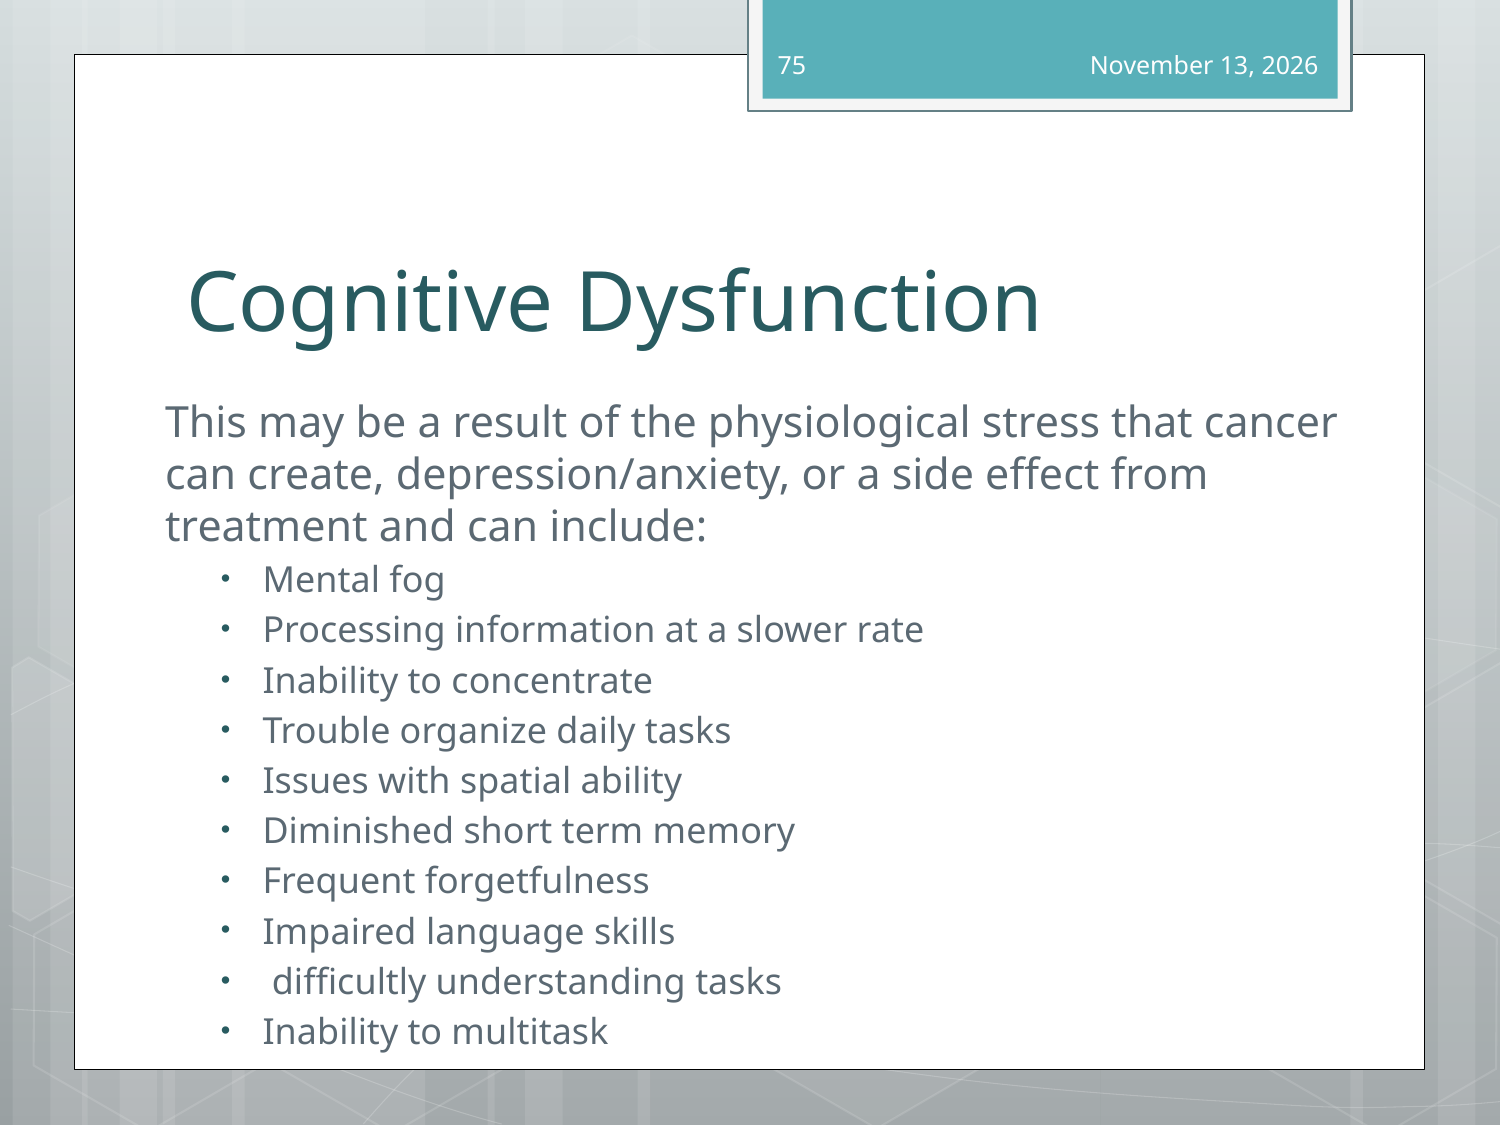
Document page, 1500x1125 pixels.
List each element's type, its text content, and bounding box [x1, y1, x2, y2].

title Cognitive Dysfunction [171, 168, 1324, 357]
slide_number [983, 36, 1334, 97]
list This may be a result of the physiological stress that cancer can create, depression/anxiety, or a side effect from treatment and can include: Mental fog Processing information at a slower rate Inability to concentrate Trouble organize daily tasks Issues with spatial ability Diminished short term memory Frequent forgetfulness Impaired language skills difficultly understanding tasks Inability to multitask [150, 387, 1425, 1063]
slide_number 75 [762, 36, 982, 97]
